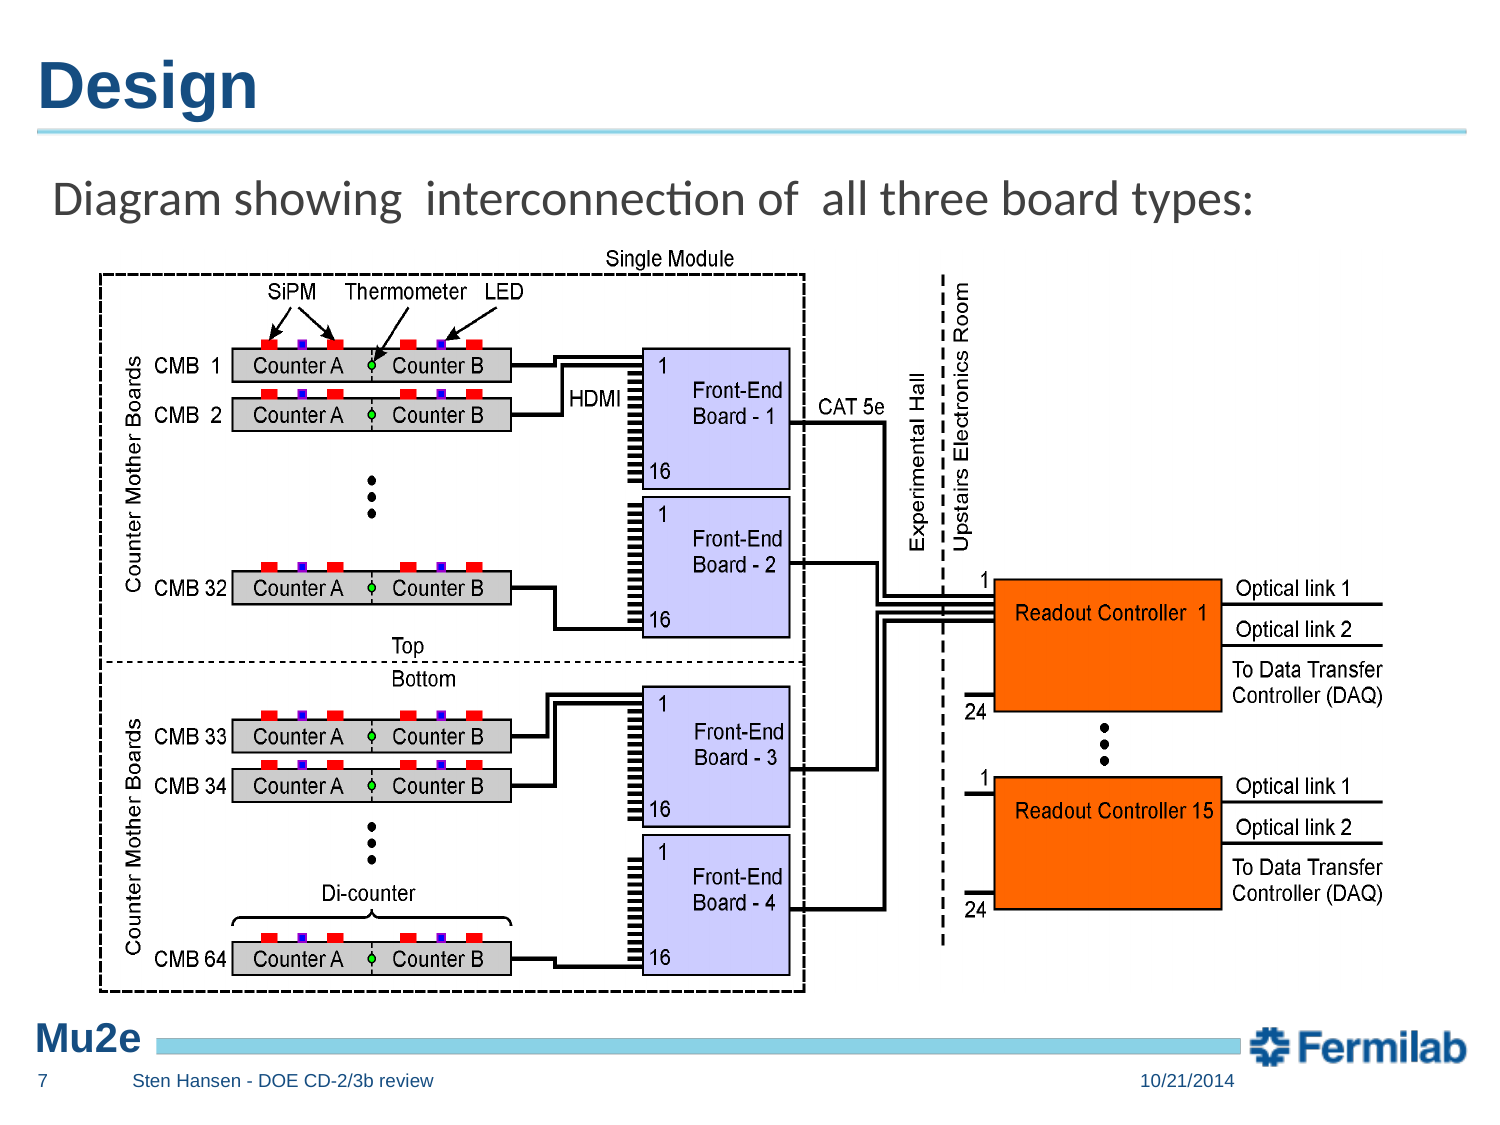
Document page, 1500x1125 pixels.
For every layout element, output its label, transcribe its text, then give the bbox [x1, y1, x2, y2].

title Design [37, 17, 1463, 123]
picture [99, 249, 1383, 993]
footer Sten Hansen - DOE CD-2/3b review [132, 1068, 1014, 1109]
text_box Diagram showing interconnection of all three board types: [37, 158, 1289, 234]
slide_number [1058, 1068, 1235, 1109]
slide_number 7 [37, 1068, 111, 1109]
